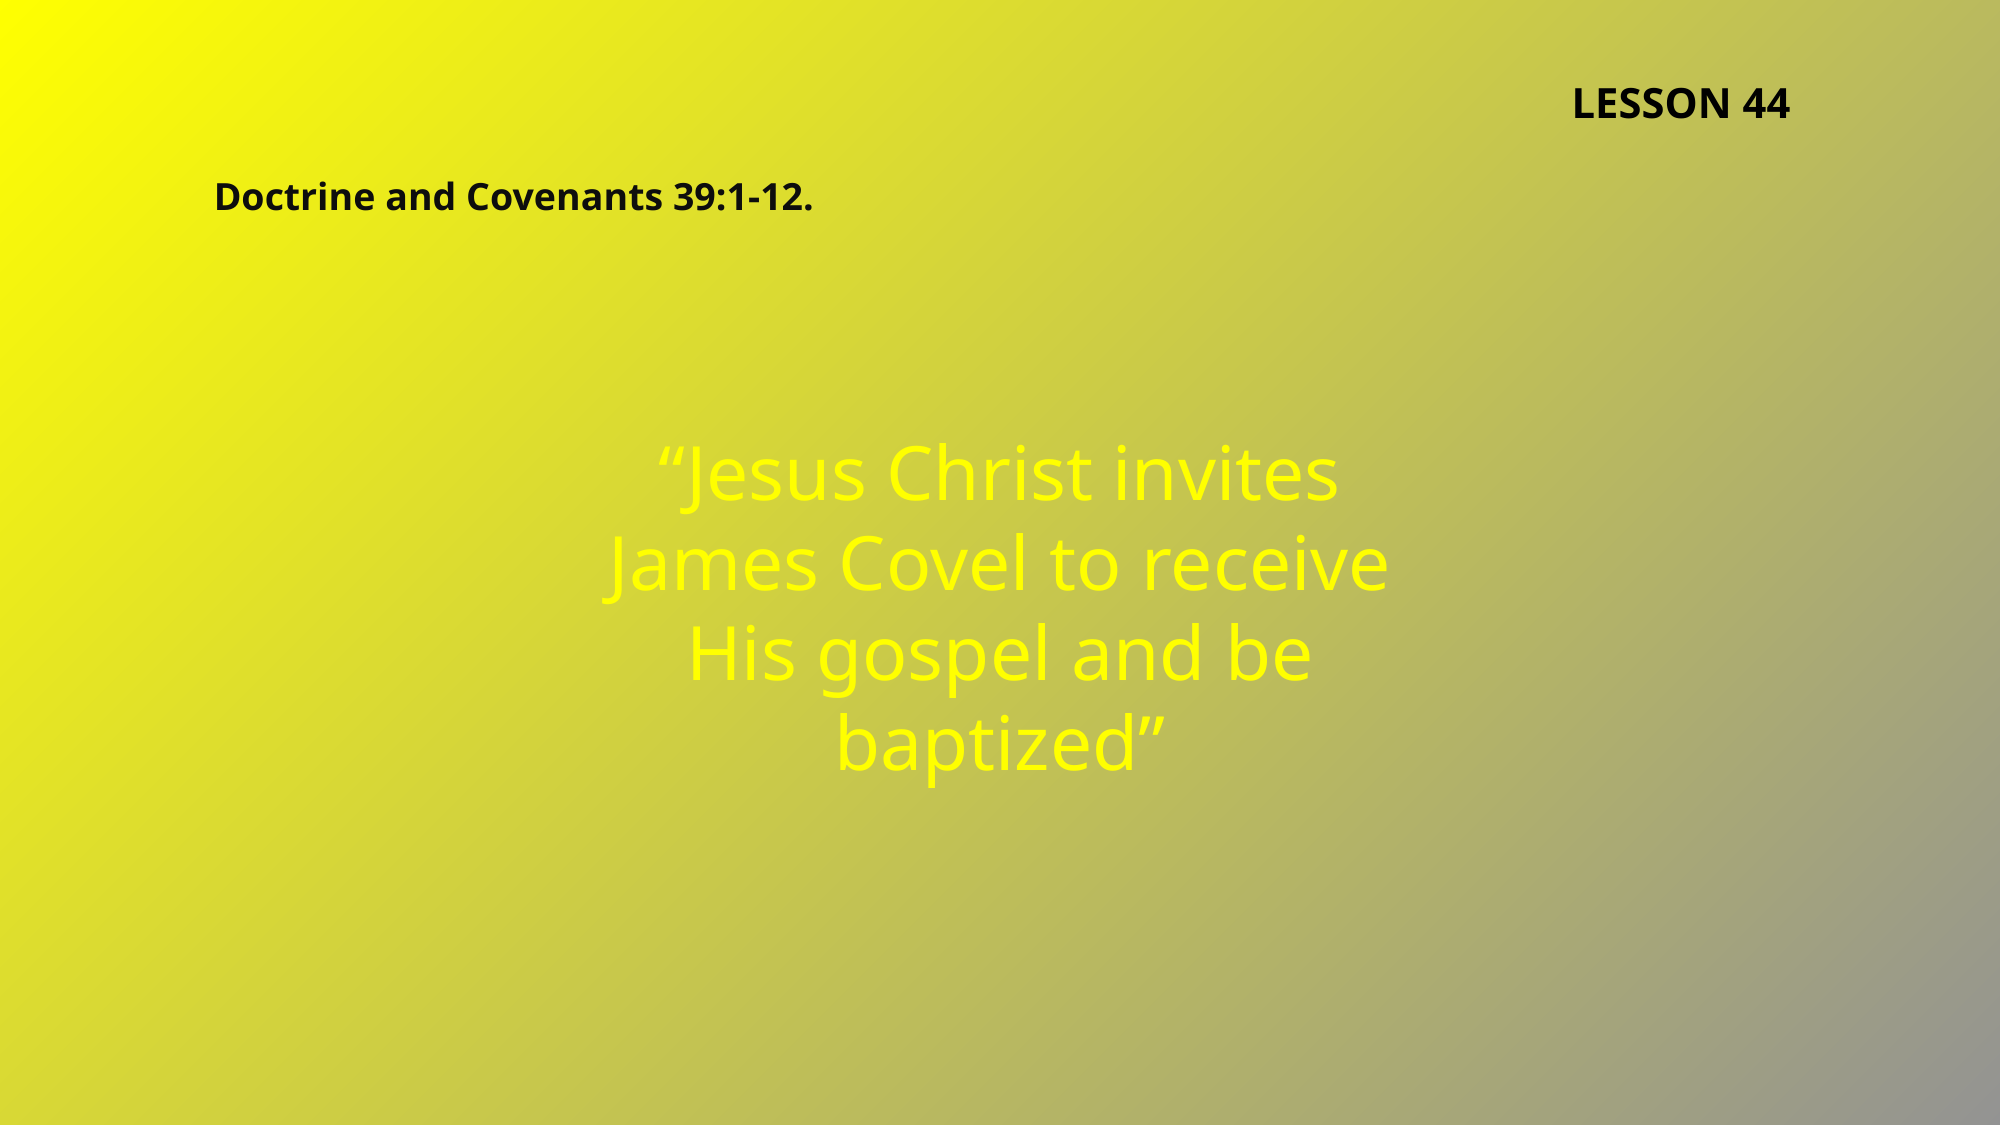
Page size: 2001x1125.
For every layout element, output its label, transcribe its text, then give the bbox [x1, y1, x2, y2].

text_box LESSON 44 [1556, 68, 1814, 147]
text_box Doctrine and Covenants 39:1-12. [198, 165, 830, 225]
text_box “Jesus Christ invites James Covel to receive His gospel and be baptized” [542, 418, 1458, 794]
